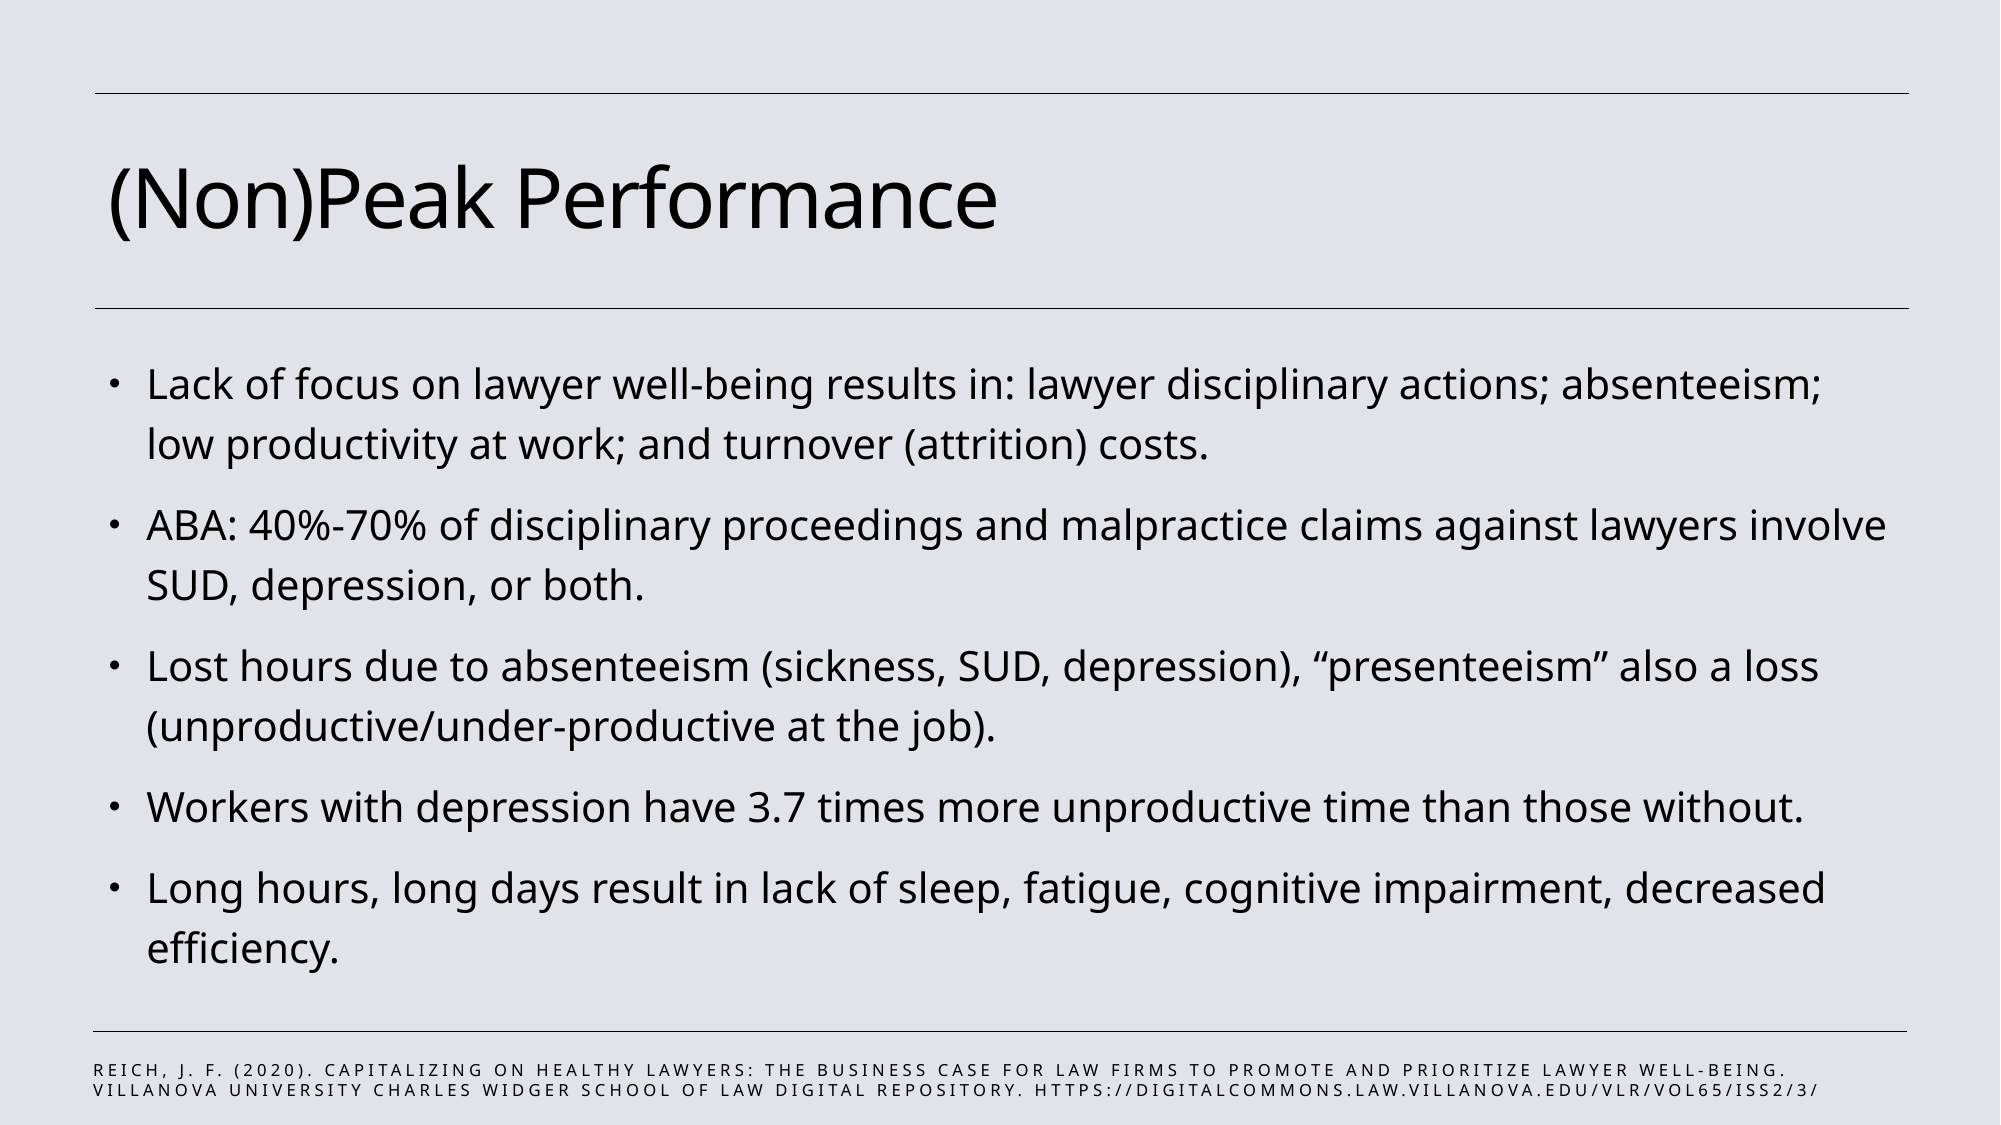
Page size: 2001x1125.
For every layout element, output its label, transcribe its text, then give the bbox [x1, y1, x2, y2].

footer Reich, J. F. (2020). Capitalizing on healthy lawyers: The business case for law firms to promote and prioritize lawyer well-being. Villanova University Charles Widger School of Law Digital Repository. https://digitalcommons.law.villanova.edu/vlr/vol65/iss2/3/ [78, 1049, 1907, 1110]
title (Non)Peak Performance [93, 113, 1907, 291]
list Lack of focus on lawyer well-being results in: lawyer disciplinary actions; absenteeism; low productivity at work; and turnover (attrition) costs. ABA: 40%-70% of disciplinary proceedings and malpractice claims against lawyers involve SUD, depression, or both. Lost hours due to absenteeism (sickness, SUD, depression), “presenteeism” also a loss (unproductive/under-productive at the job). Workers with depression have 3.7 times more unproductive time than those without. Long hours, long days result in lack of sleep, fatigue, cognitive impairment, decreased efficiency. [93, 340, 1908, 1012]
